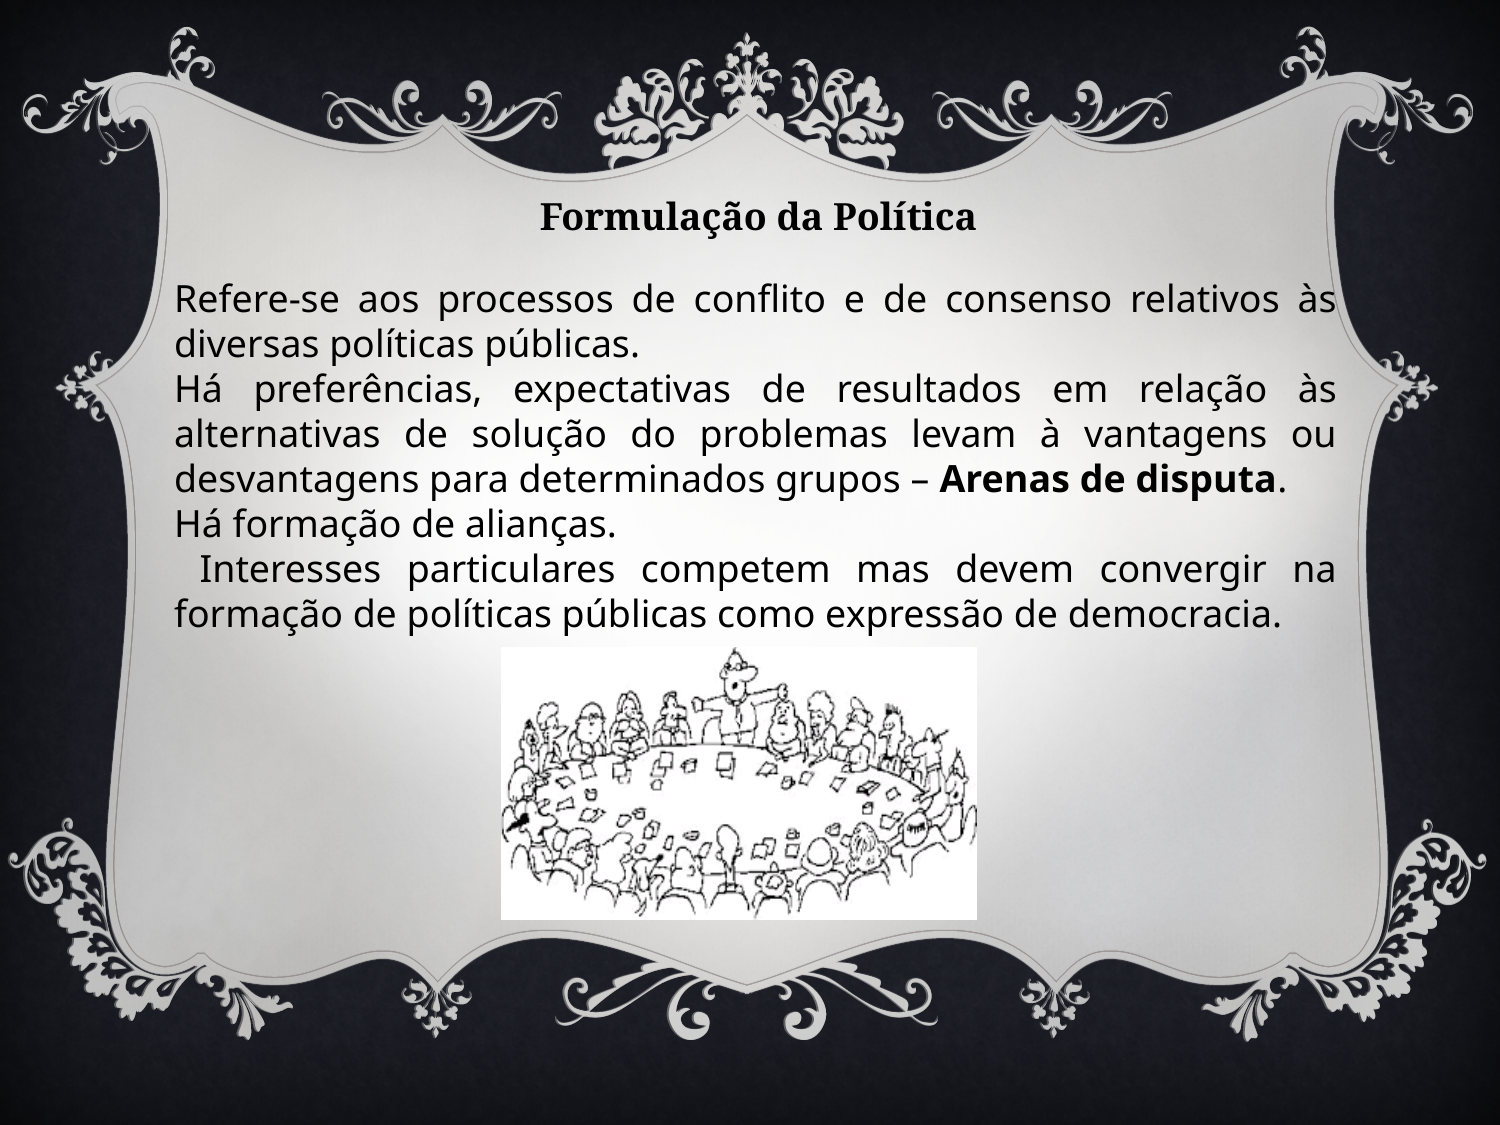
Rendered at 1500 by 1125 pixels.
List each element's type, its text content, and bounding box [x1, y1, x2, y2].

picture [0, 0, 1500, 1125]
text_box Refere-se aos processos de conflito e de consenso relativos às diversas políticas públicas. Há preferências, expectativas de resultados em relação às alternativas de solução do problemas levam à vantagens ou desvantagens para determinados grupos – Arenas de disputa. Há formação de alianças. Interesses particulares competem mas devem convergir na formação de políticas públicas como expressão de democracia. [159, 267, 1353, 642]
text_box Formulação da Política [339, 185, 1496, 245]
